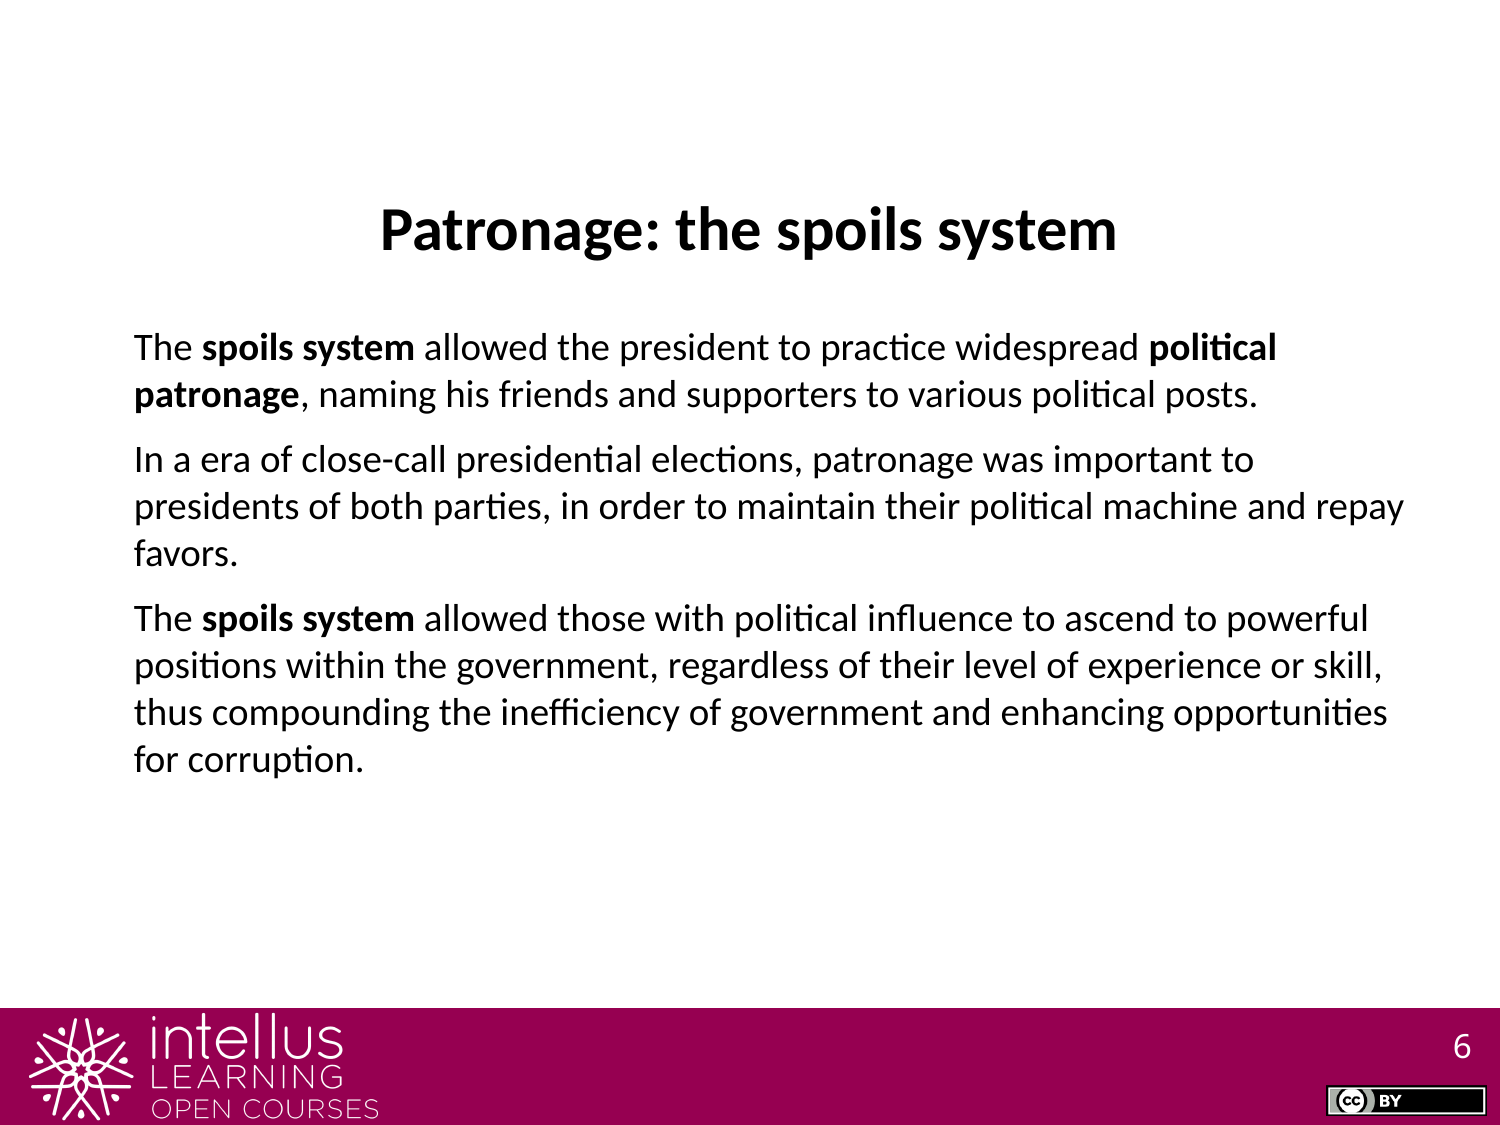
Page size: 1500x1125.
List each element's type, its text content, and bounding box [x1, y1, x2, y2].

picture [1326, 1085, 1487, 1116]
text_box Patronage: the spoils system [74, 155, 1425, 296]
slide_number 6 [1136, 1018, 1487, 1079]
picture [28, 1008, 379, 1125]
text_box The spoils system allowed the president to practice widespread political patronage, naming his friends and supporters to various political posts. In a era of close-call presidential elections, patronage was important to presidents of both parties, in order to maintain their political machine and repay favors. The spoils system allowed those with political influence to ascend to powerful positions within the government, regardless of their level of experience or skill, thus compounding the inefficiency of government and enhancing opportunities for corruption. [119, 313, 1440, 878]
